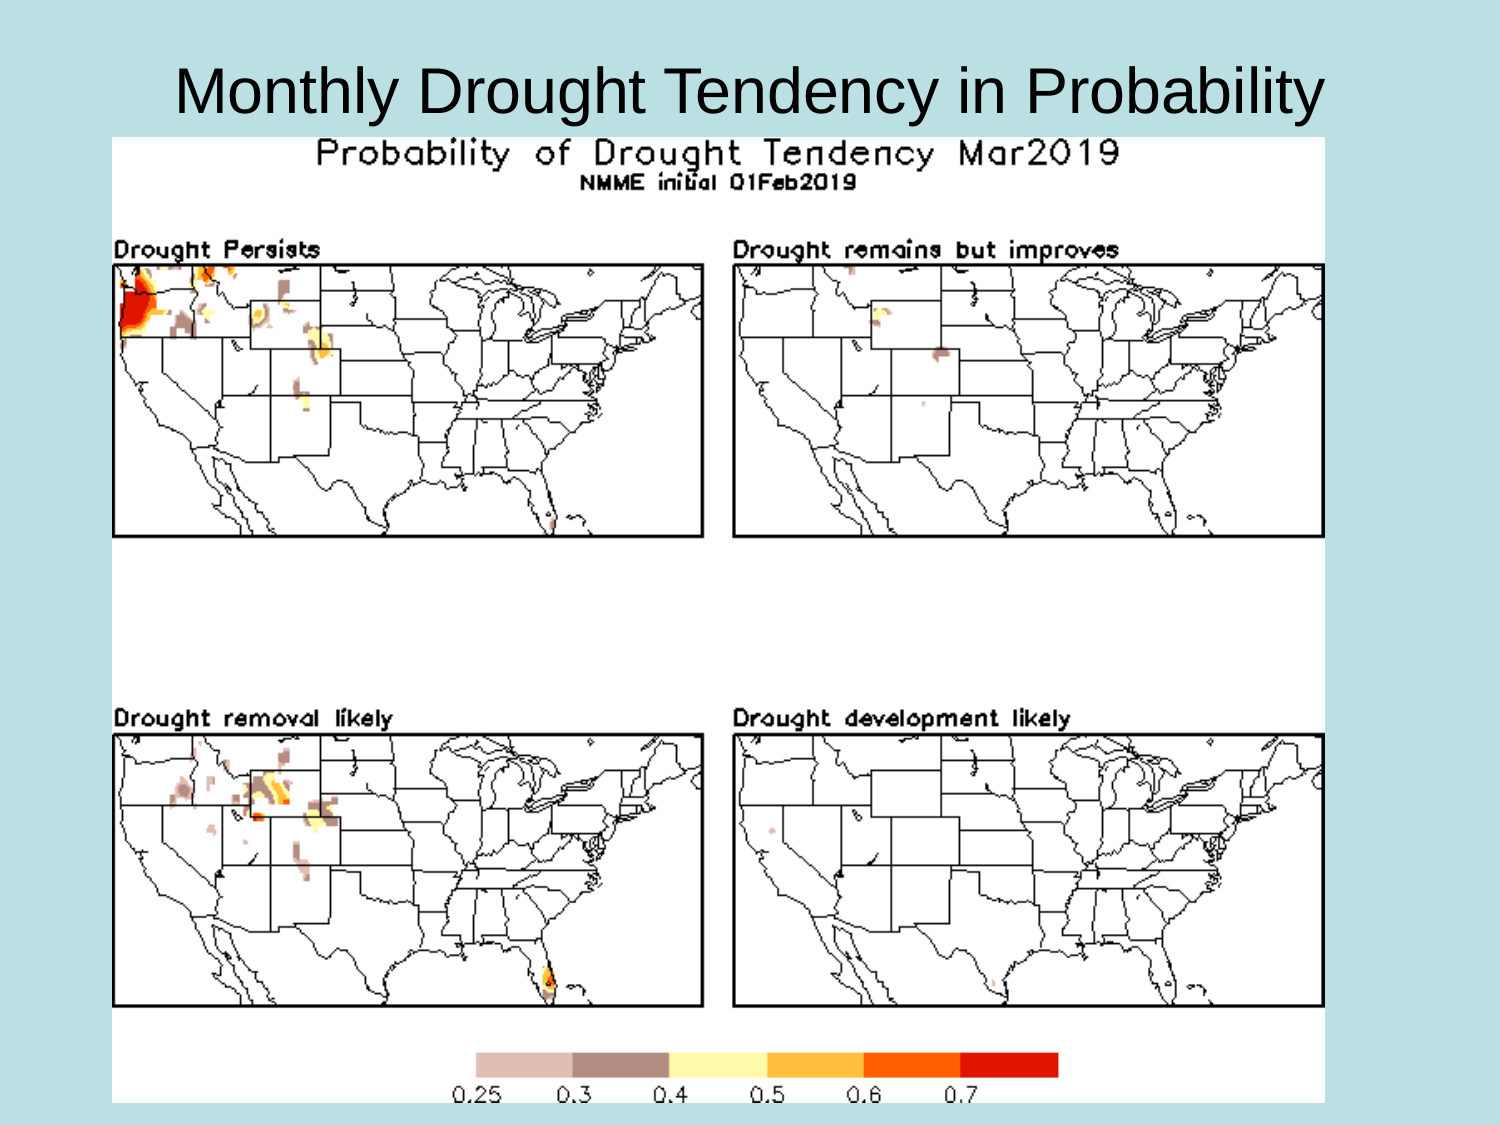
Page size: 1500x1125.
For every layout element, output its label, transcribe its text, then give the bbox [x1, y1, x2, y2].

picture [112, 137, 1326, 1103]
title Monthly Drought Tendency in Probability [75, 12, 1425, 163]
